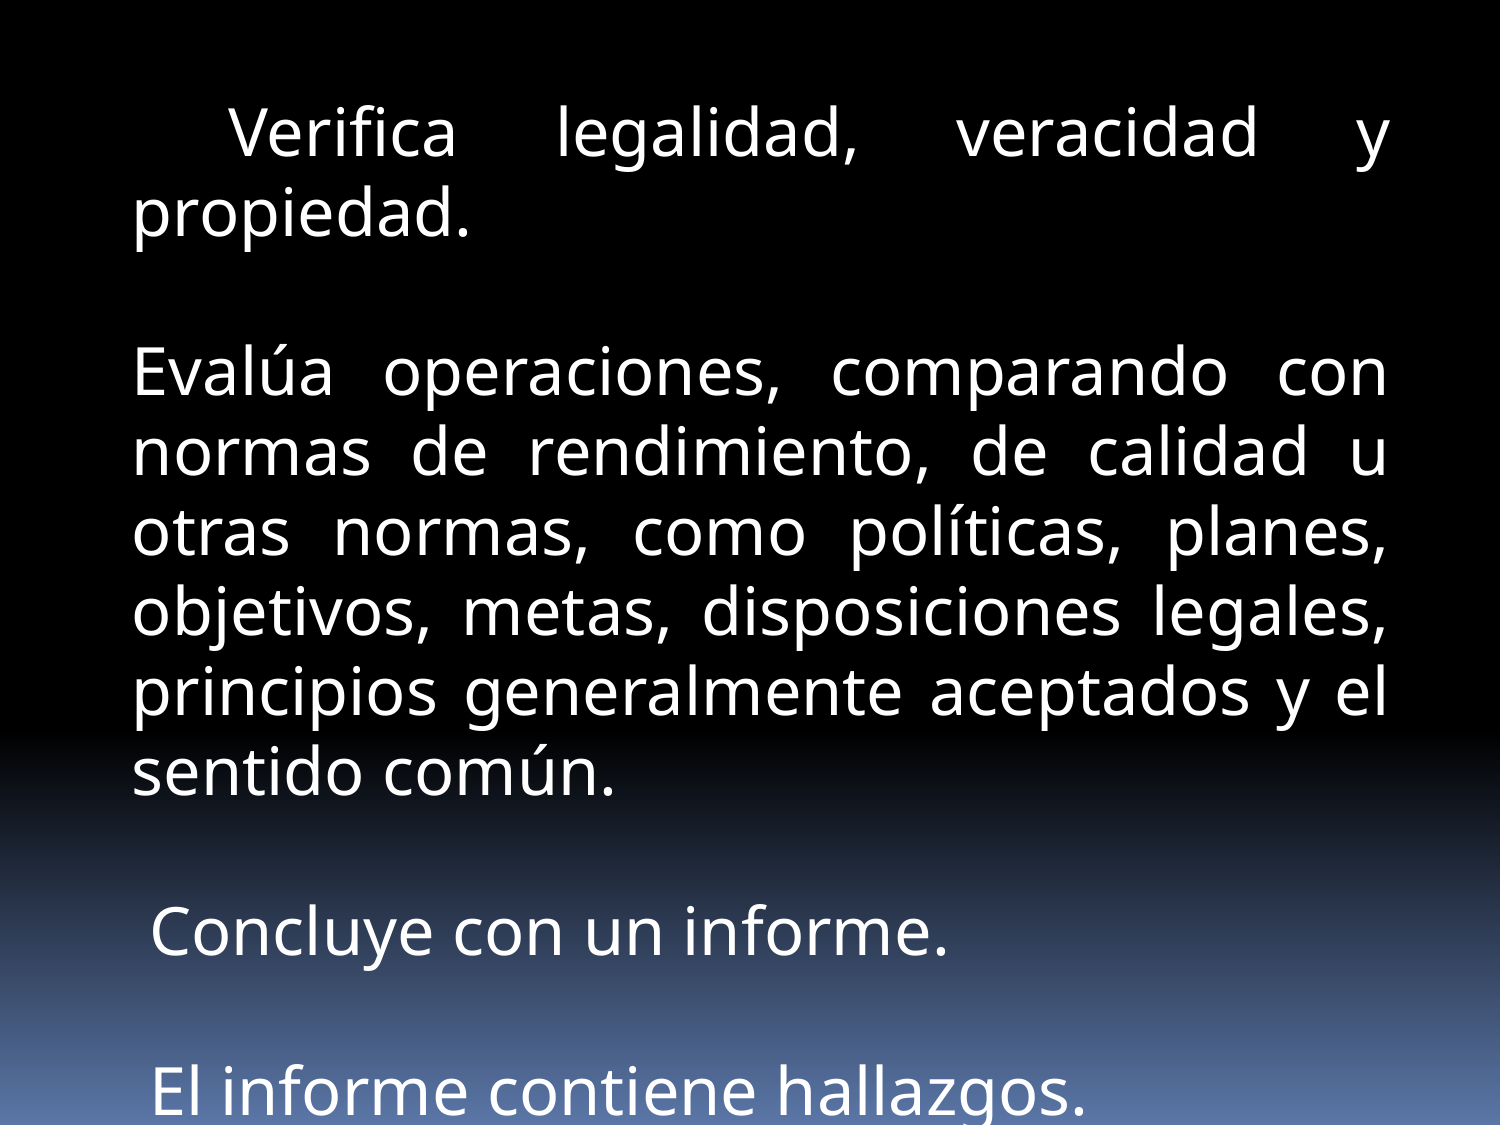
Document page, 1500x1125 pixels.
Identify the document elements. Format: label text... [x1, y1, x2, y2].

text_box Verifica legalidad, veracidad y propiedad. Evalúa operaciones, comparando con normas de rendimiento, de calidad u otras normas, como políticas, planes, objetivos, metas, disposiciones legales, principios generalmente aceptados y el sentido común. Concluye con un informe. El informe contiene hallazgos. [117, 81, 1407, 1125]
